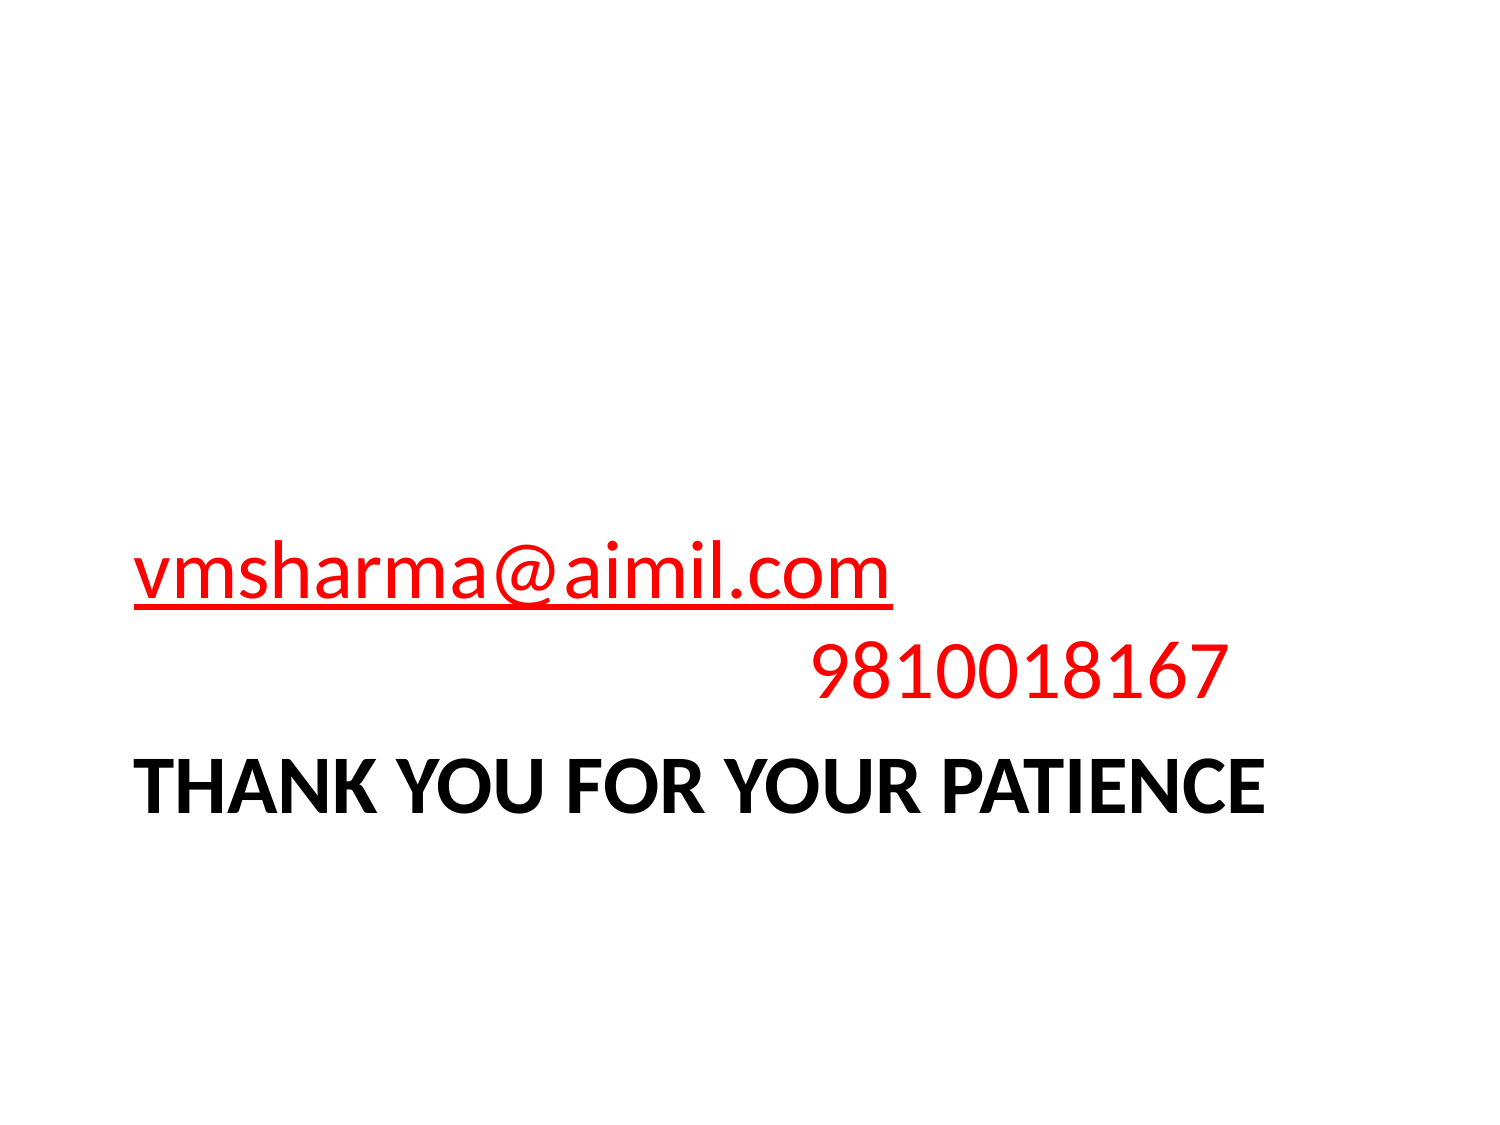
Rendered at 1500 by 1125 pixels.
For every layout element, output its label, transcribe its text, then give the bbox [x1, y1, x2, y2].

list vmsharma@aimil.com 9810018167 [118, 476, 1394, 723]
title Thank you for your patience [118, 723, 1394, 947]
